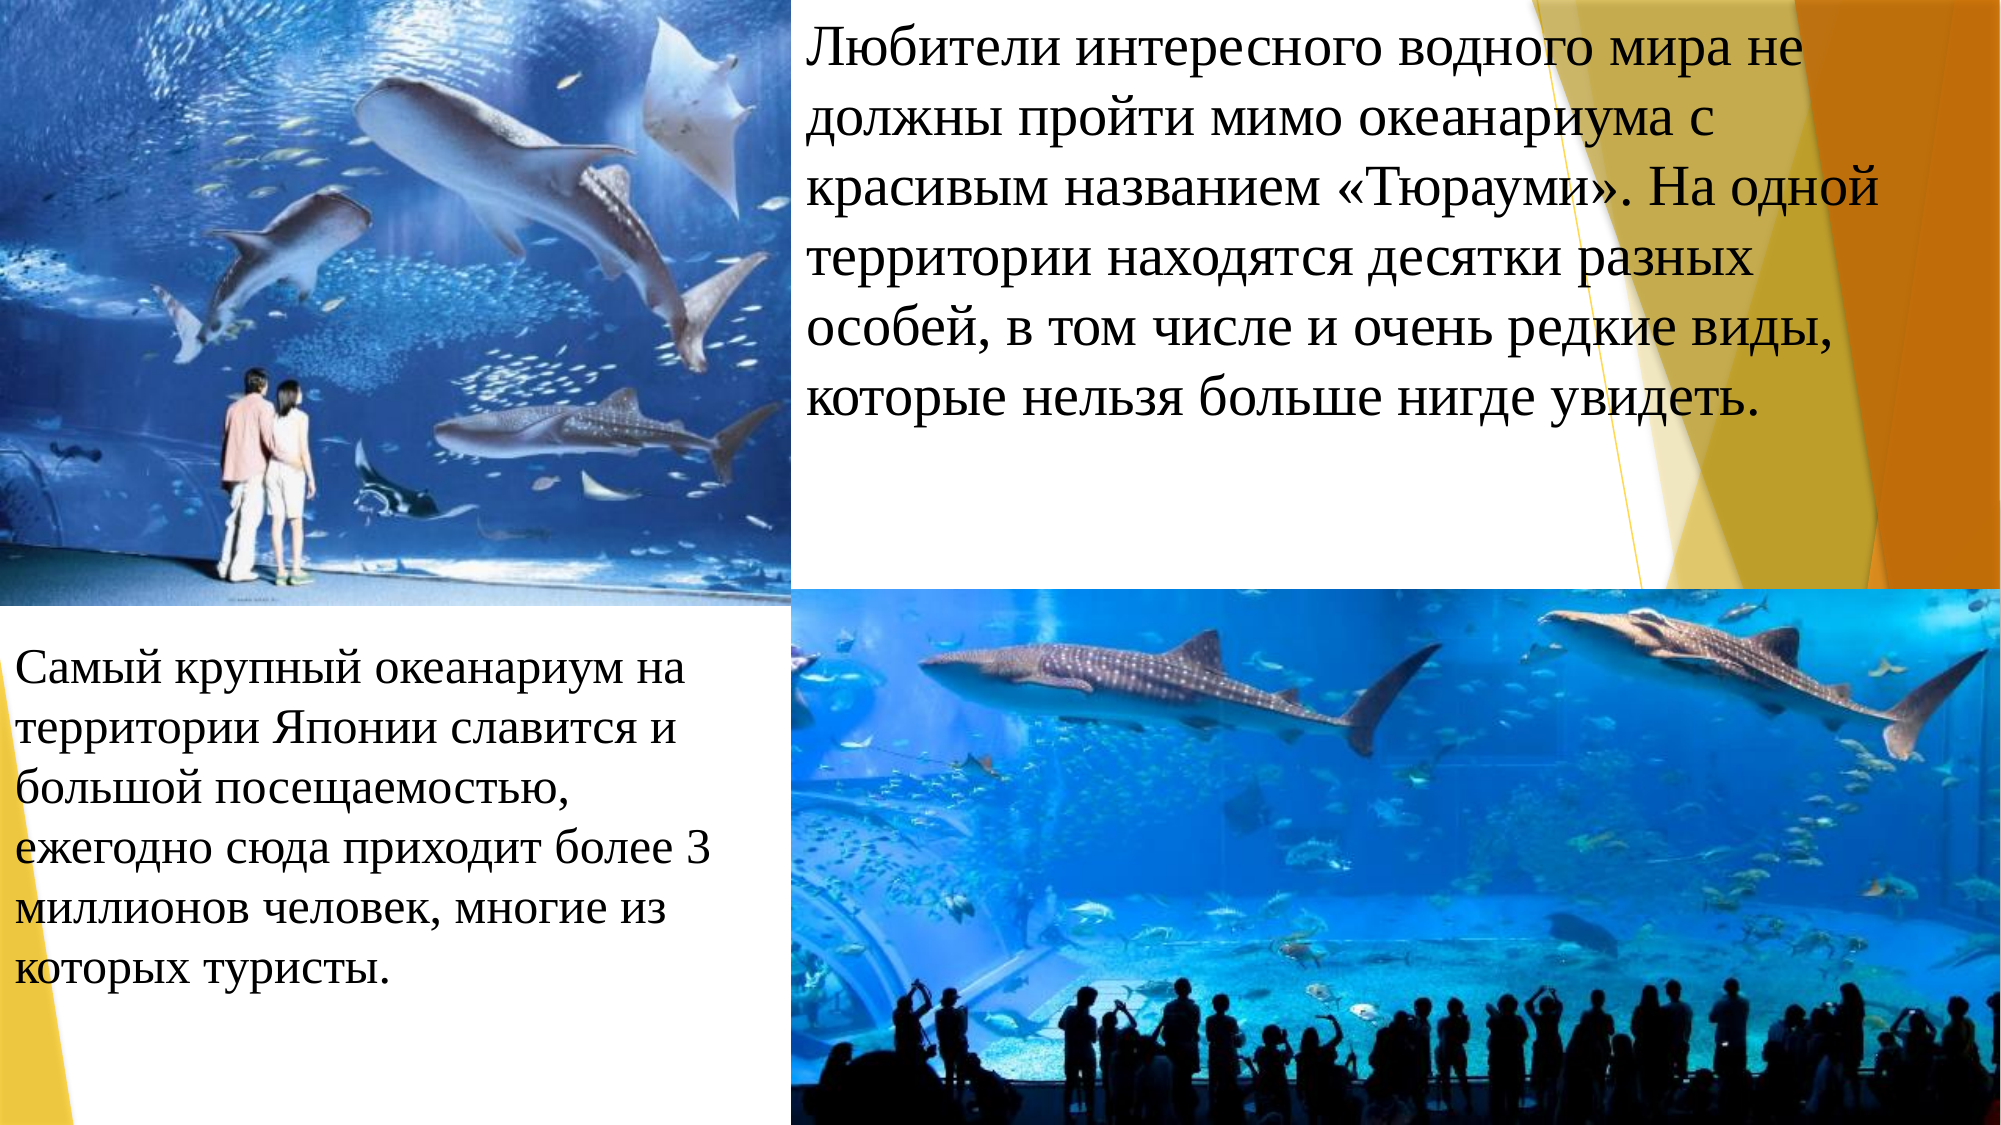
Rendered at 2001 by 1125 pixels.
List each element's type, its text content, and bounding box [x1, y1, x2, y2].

title Любители интересного водного мира не должны пройти мимо океанариума с красивым названием «Тюрауми». На одной территории находятся десятки разных особей, в том числе и очень редкие виды, которые нельзя больше нигде увидеть. [793, 0, 1965, 503]
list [790, 588, 2000, 1125]
text_box Самый крупный океанариум на территории Японии славится и большой посещаемостью, ежегодно сюда приходит более 3 миллионов человек, многие из которых туристы. [0, 626, 778, 1002]
picture [0, 0, 792, 607]
